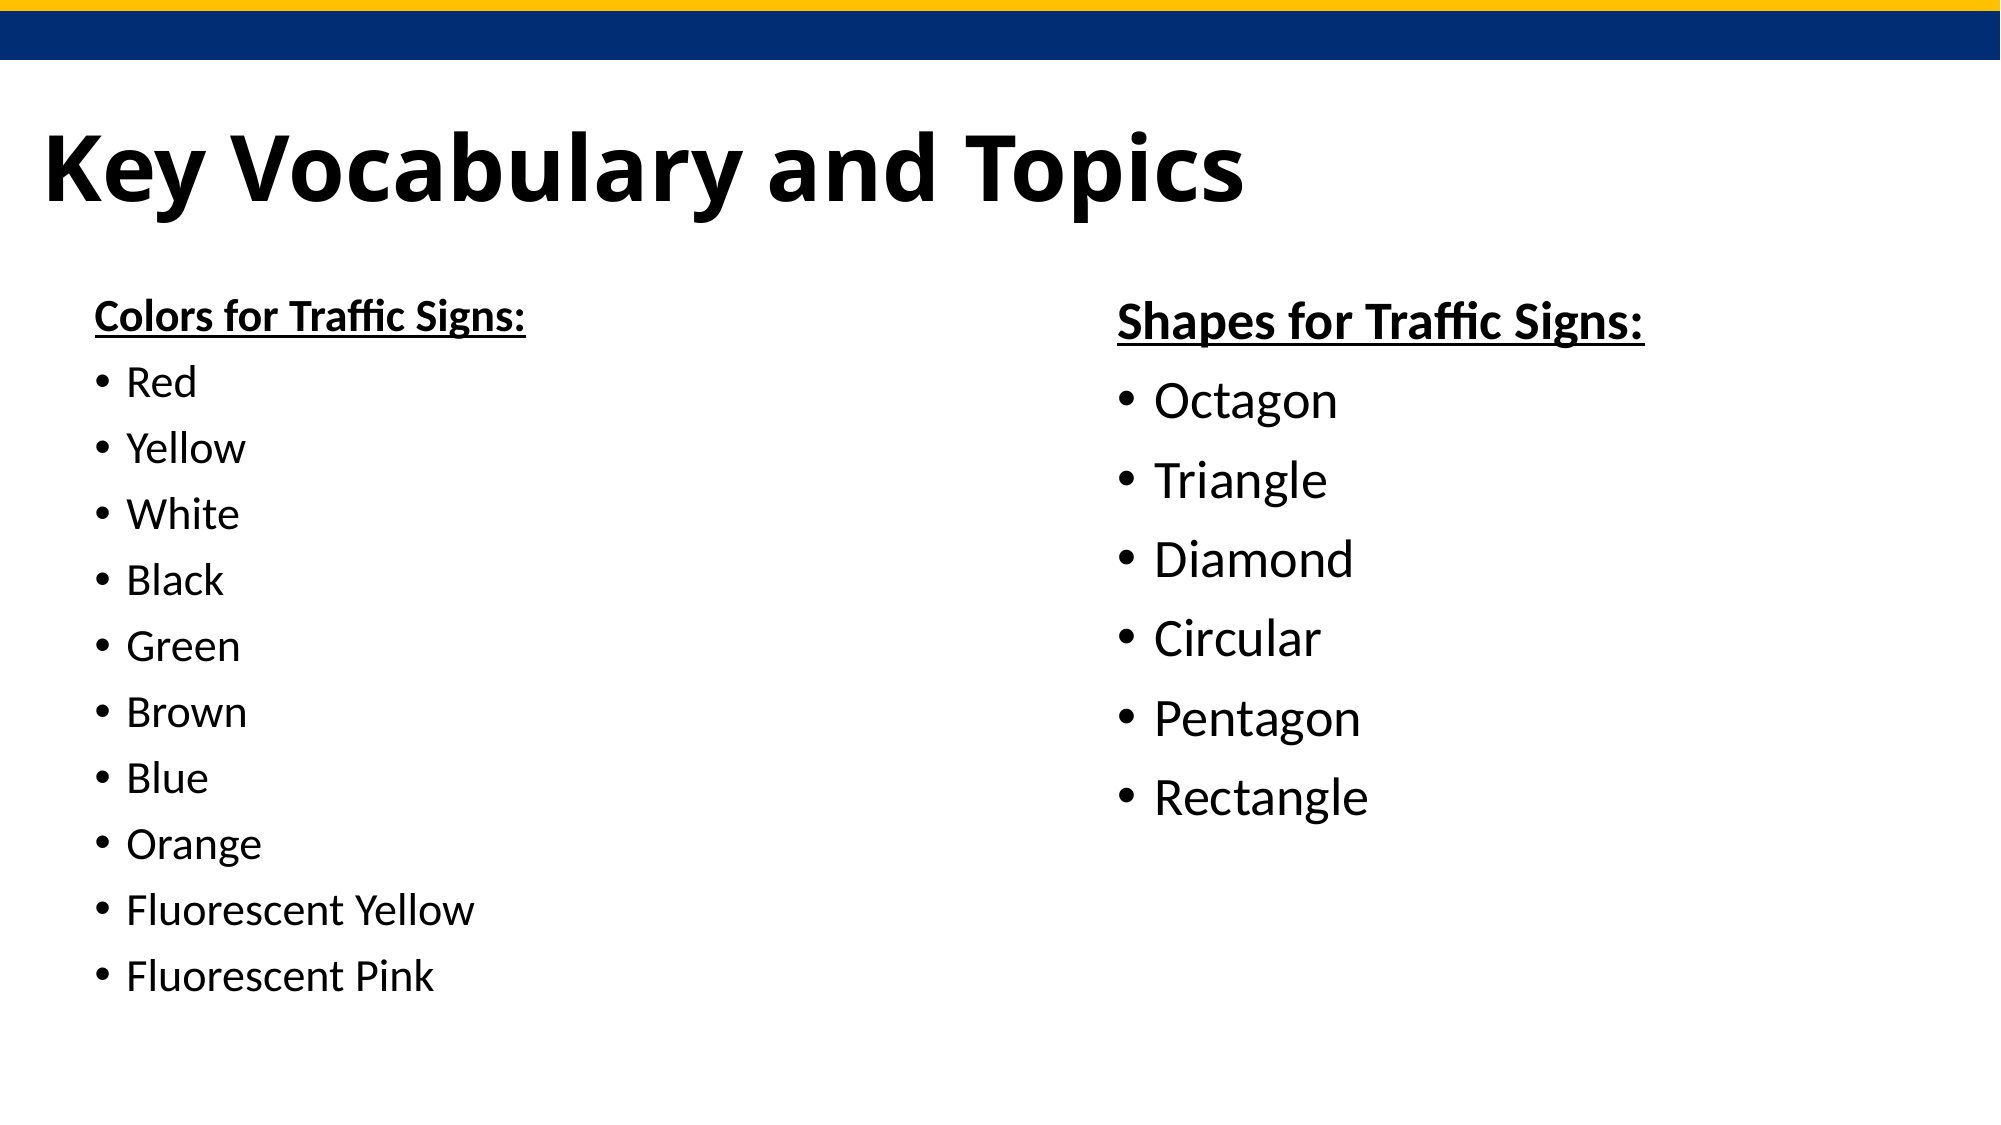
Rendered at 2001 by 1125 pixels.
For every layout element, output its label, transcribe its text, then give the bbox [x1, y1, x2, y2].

list Colors for Traffic Signs: Red Yellow White Black Green Brown Blue Orange Fluorescent Yellow Fluorescent Pink [79, 284, 898, 1014]
picture [0, 0, 2000, 60]
title Key Vocabulary and Topics [26, 63, 1752, 281]
text_box Shapes for Traffic Signs: Octagon Triangle Diamond Circular Pentagon Rectangle [1102, 285, 1921, 1014]
